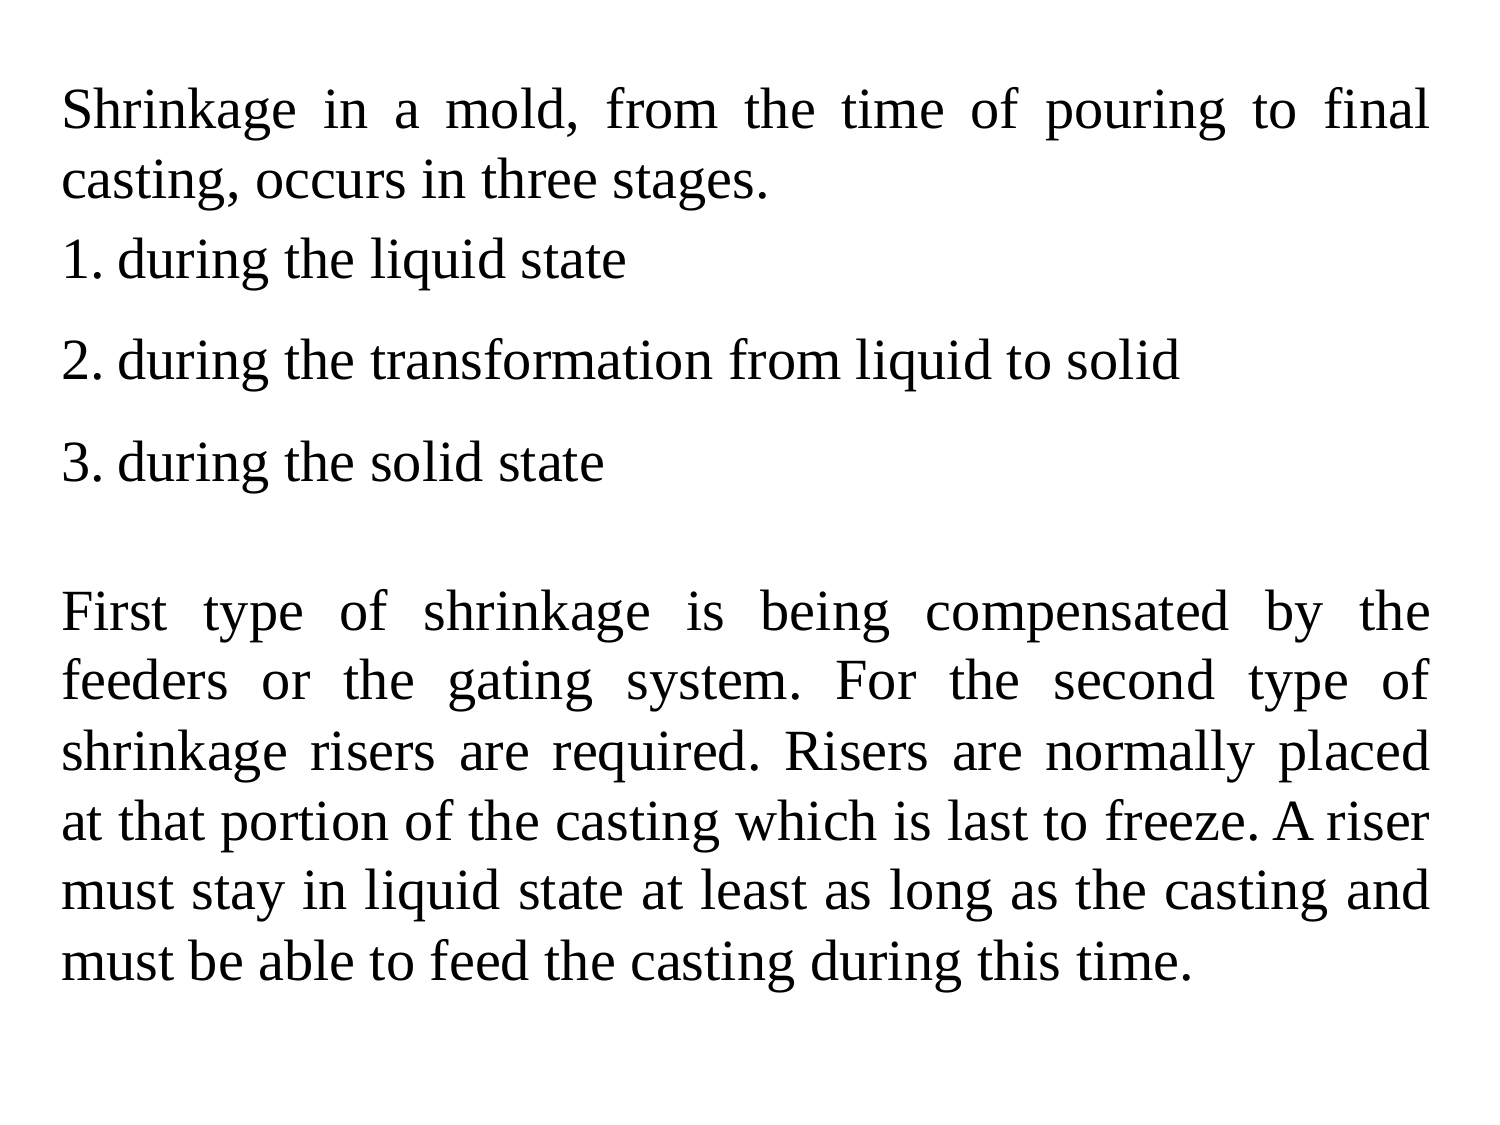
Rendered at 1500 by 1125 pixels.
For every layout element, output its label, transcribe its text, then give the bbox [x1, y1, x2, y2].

text_box First type of shrinkage is being compensated by the feeders or the gating system. For the second type of shrinkage risers are required. Risers are normally placed at that portion of the casting which is last to freeze. A riser must stay in liquid state at least as long as the casting and must be able to feed the casting during this time. [46, 564, 1447, 999]
text_box Shrinkage in a mold, from the time of pouring to final casting, occurs in three stages. during the liquid state during the transformation from liquid to solid during the solid state [46, 62, 1447, 501]
